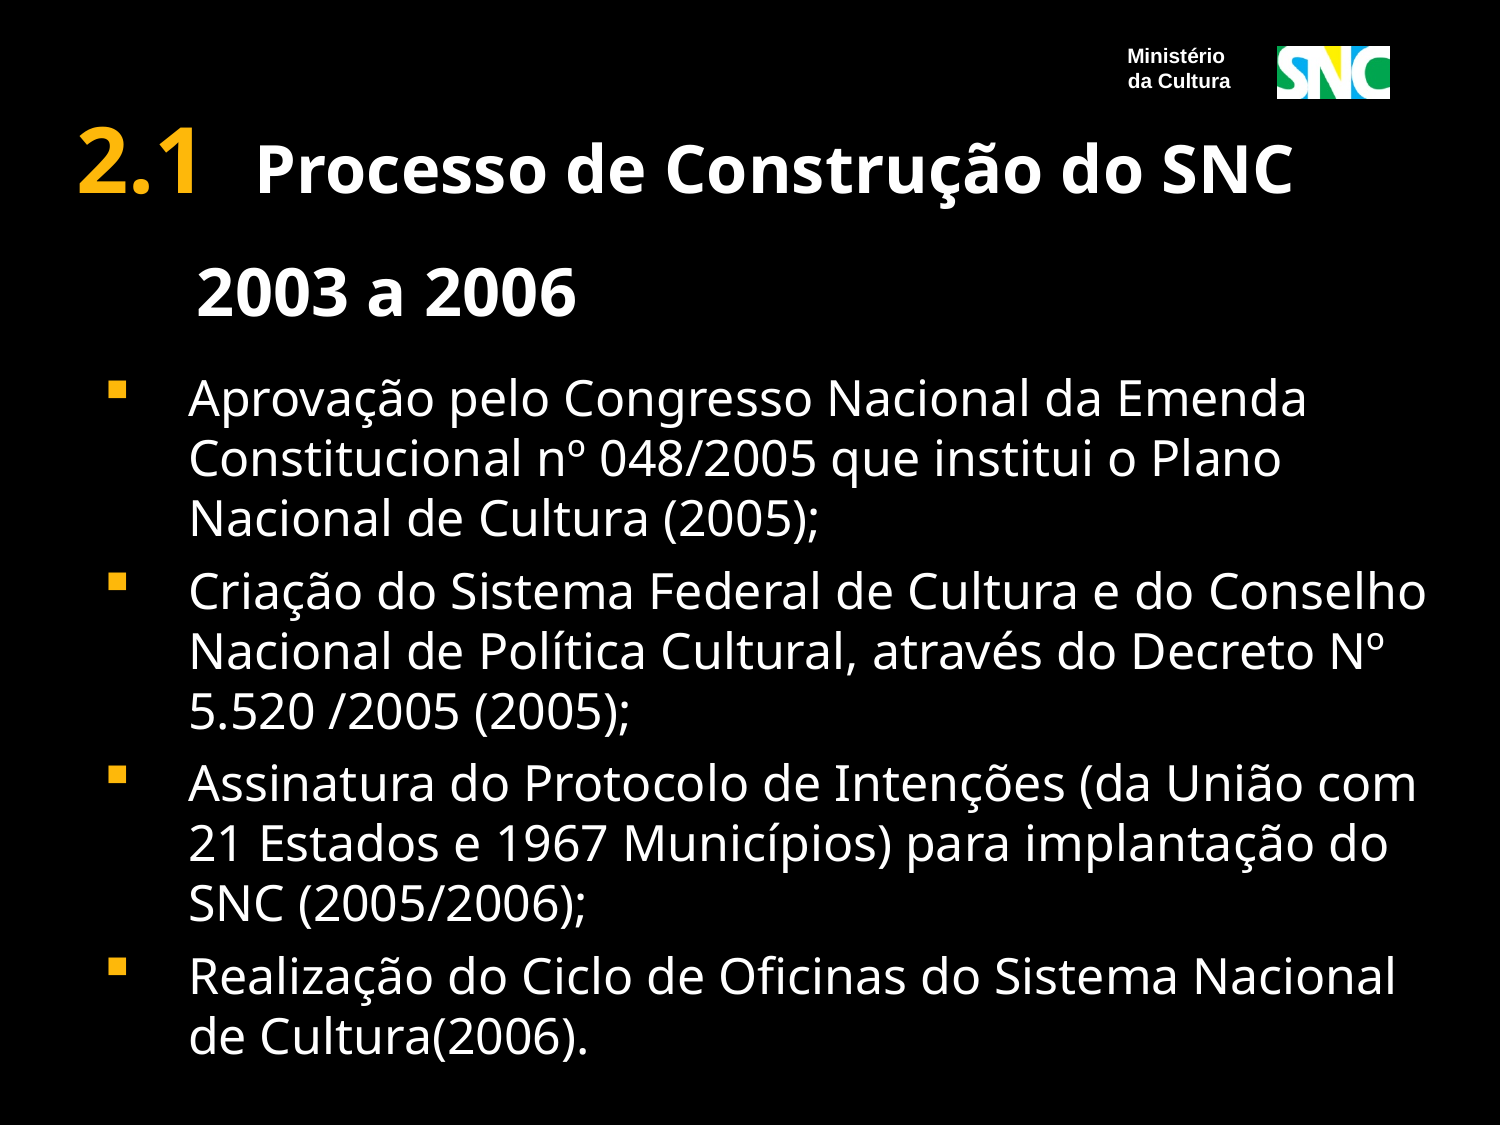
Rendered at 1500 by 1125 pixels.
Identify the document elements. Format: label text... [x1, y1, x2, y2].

picture [1276, 46, 1391, 100]
text_box Ministério da Cultura [1113, 37, 1245, 101]
list 2.1 Processo de Construção do SNC 2003 a 2006 Aprovação pelo Congresso Nacional da Emenda Constitucional nº 048/2005 que institui o Plano Nacional de Cultura (2005); Criação do Sistema Federal de Cultura e do Conselho Nacional de Política Cultural, através do Decreto Nº 5.520 /2005 (2005); Assinatura do Protocolo de Intenções (da União com 21 Estados e 1967 Municípios) para implantação do SNC (2005/2006); Realização do Ciclo de Oficinas do Sistema Nacional de Cultura(2006). [64, 101, 1471, 1065]
